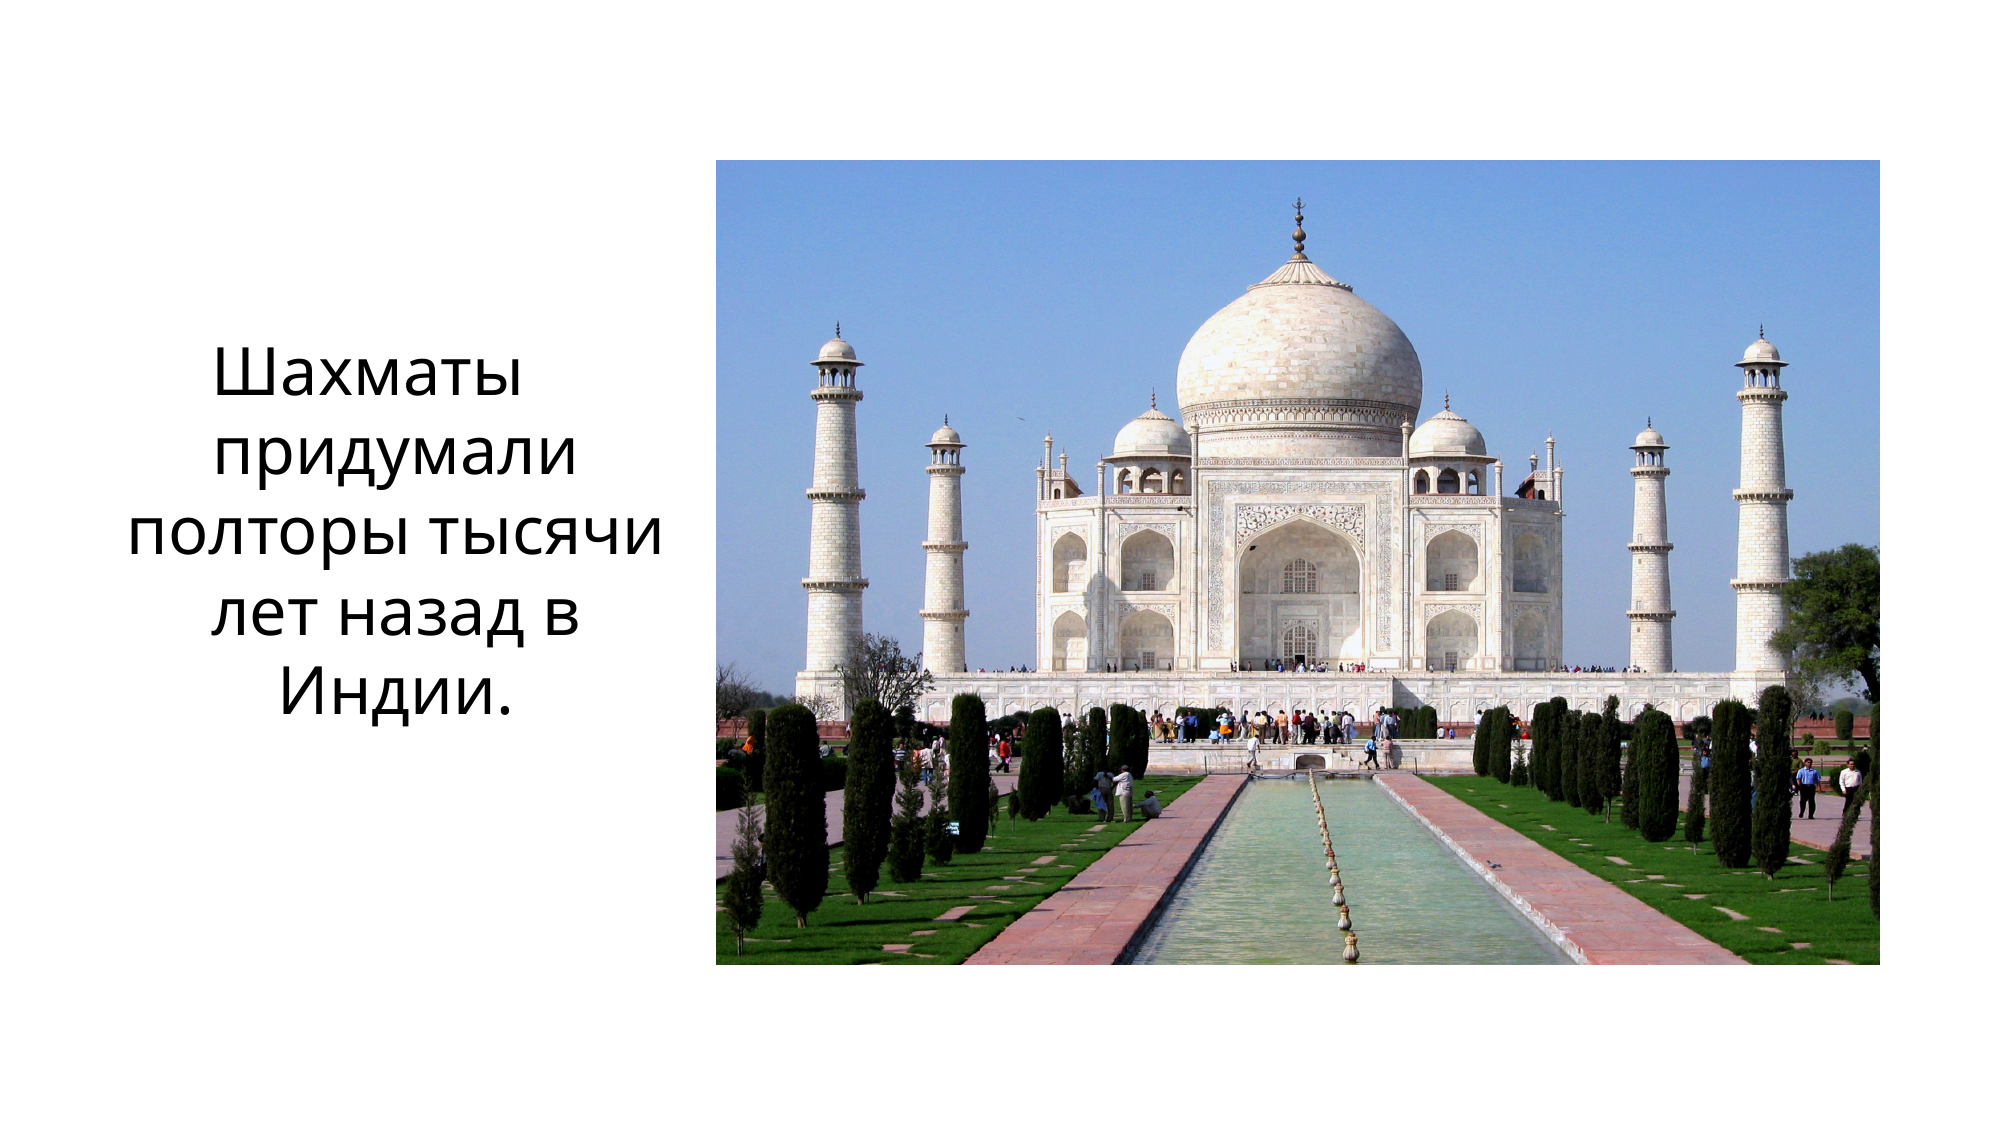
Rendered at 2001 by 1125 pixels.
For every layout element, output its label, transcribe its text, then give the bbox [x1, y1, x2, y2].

list Шахматы придумали полторы тысячи лет назад в Индии. [43, 320, 693, 1125]
picture [715, 160, 1880, 965]
